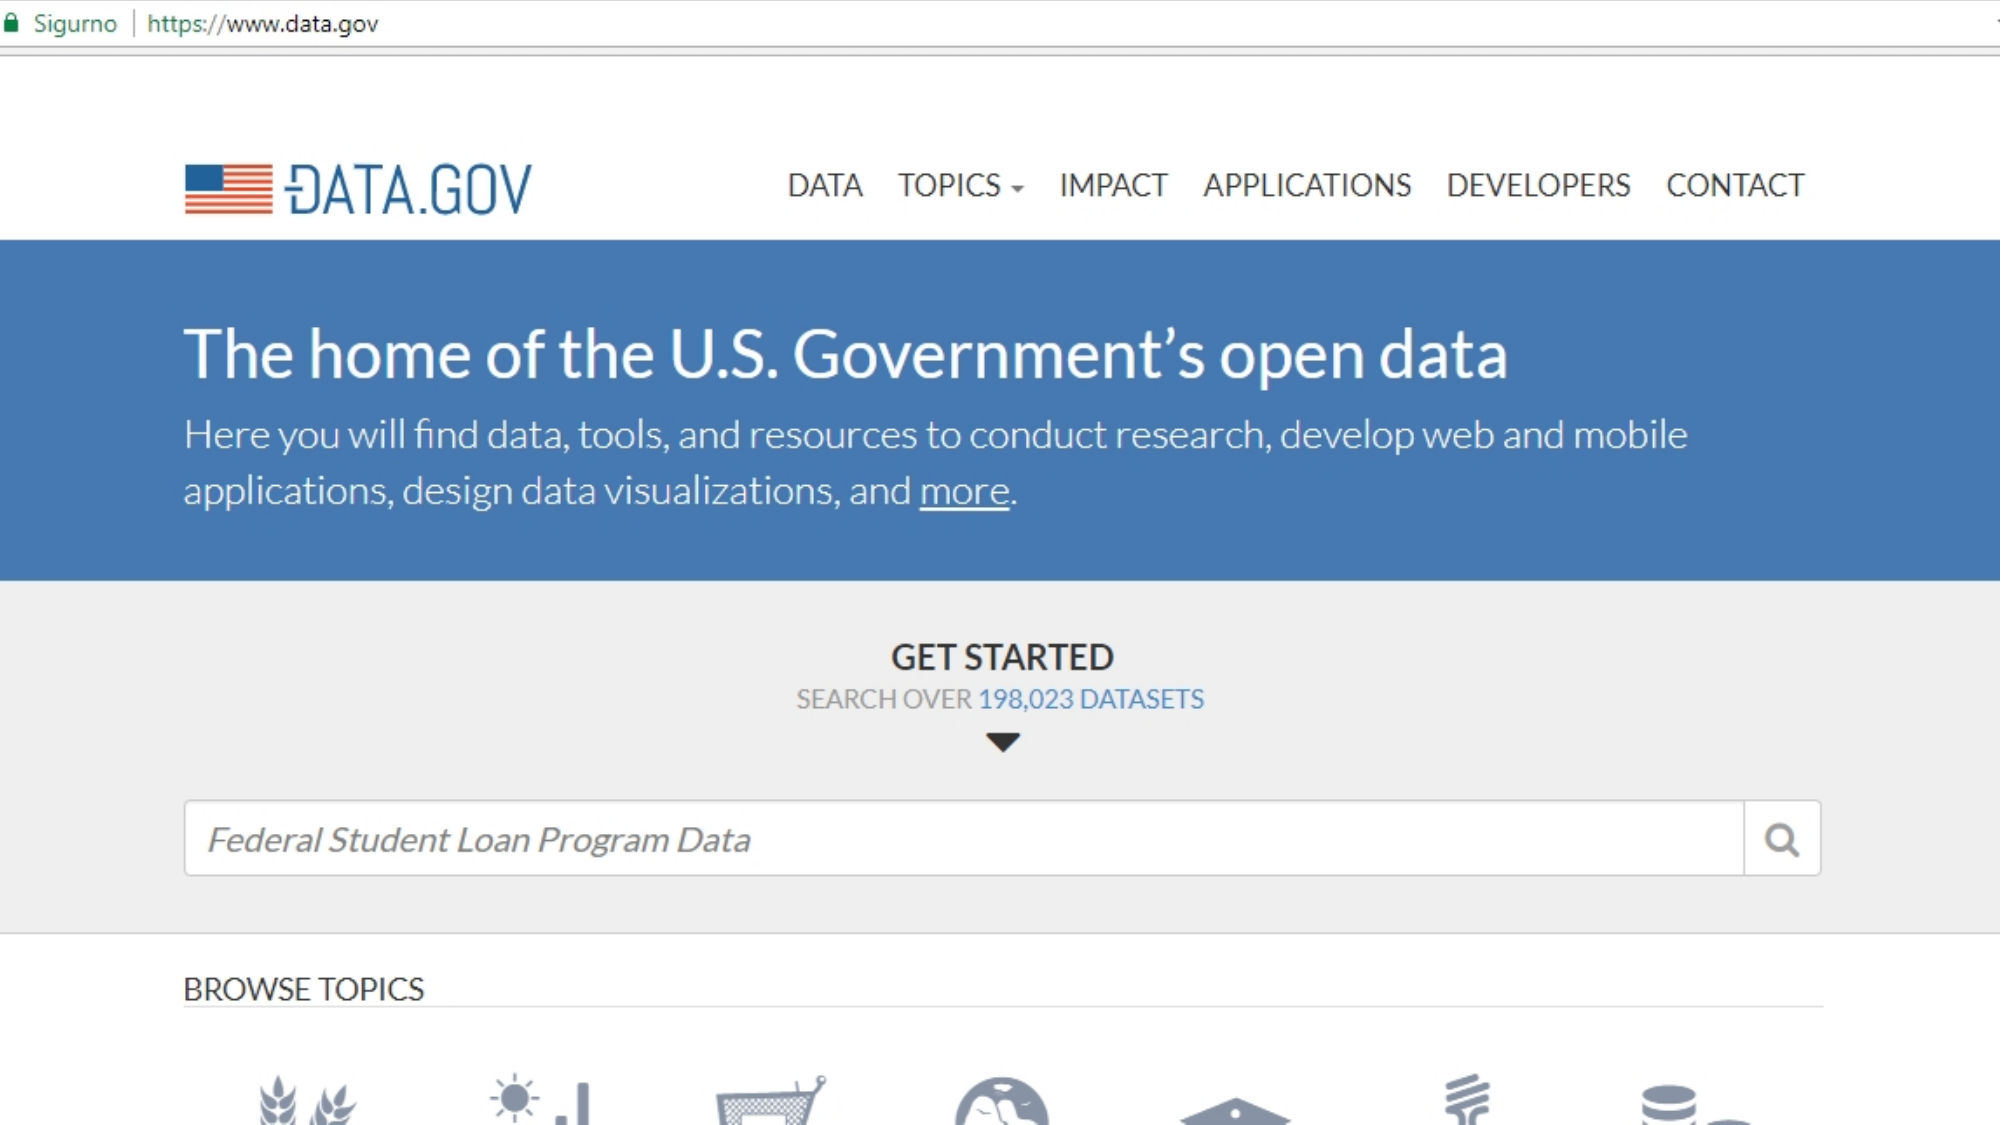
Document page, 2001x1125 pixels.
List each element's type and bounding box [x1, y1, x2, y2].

list [0, 0, 2000, 1125]
